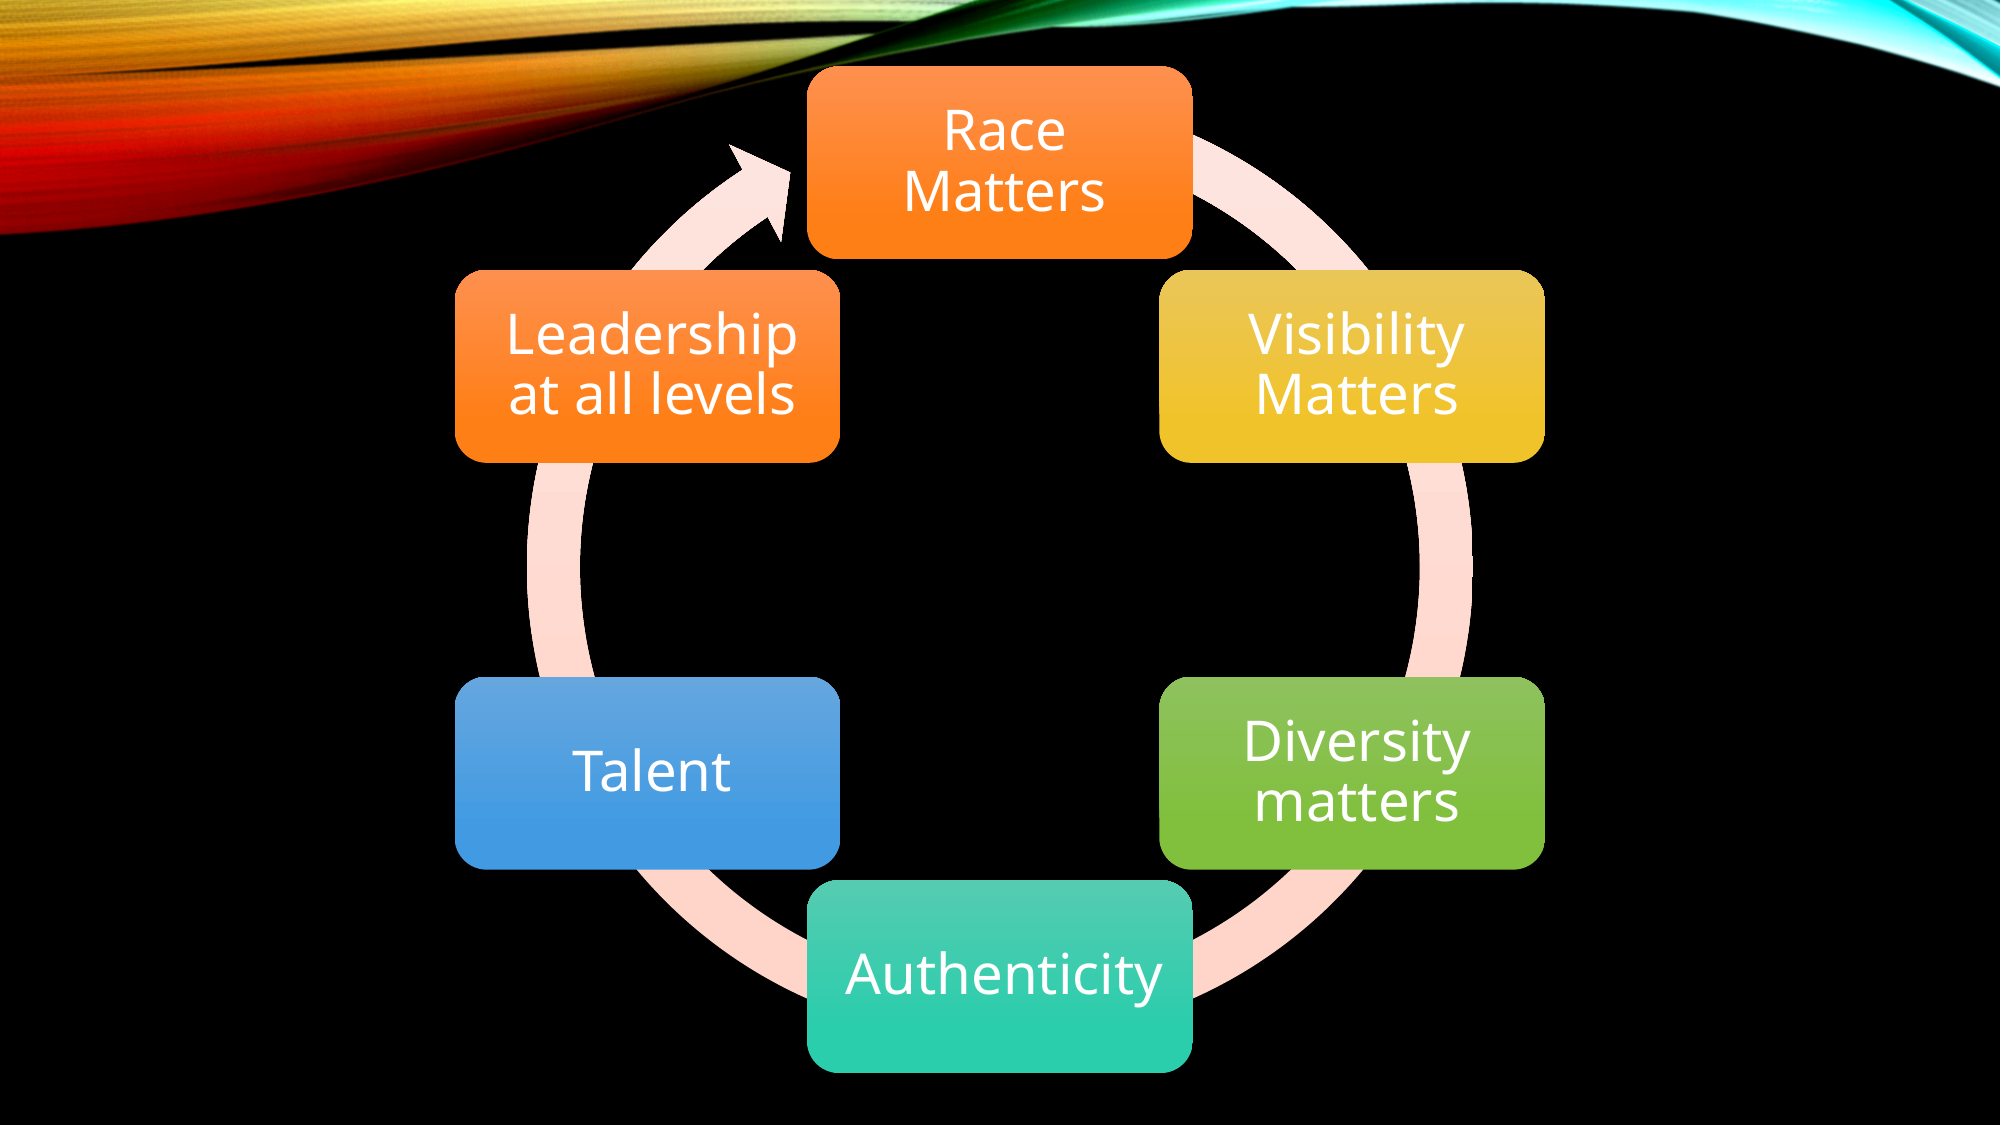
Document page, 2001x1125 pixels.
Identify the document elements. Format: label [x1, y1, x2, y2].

picture [0, 0, 2000, 237]
list [149, 65, 1851, 1074]
